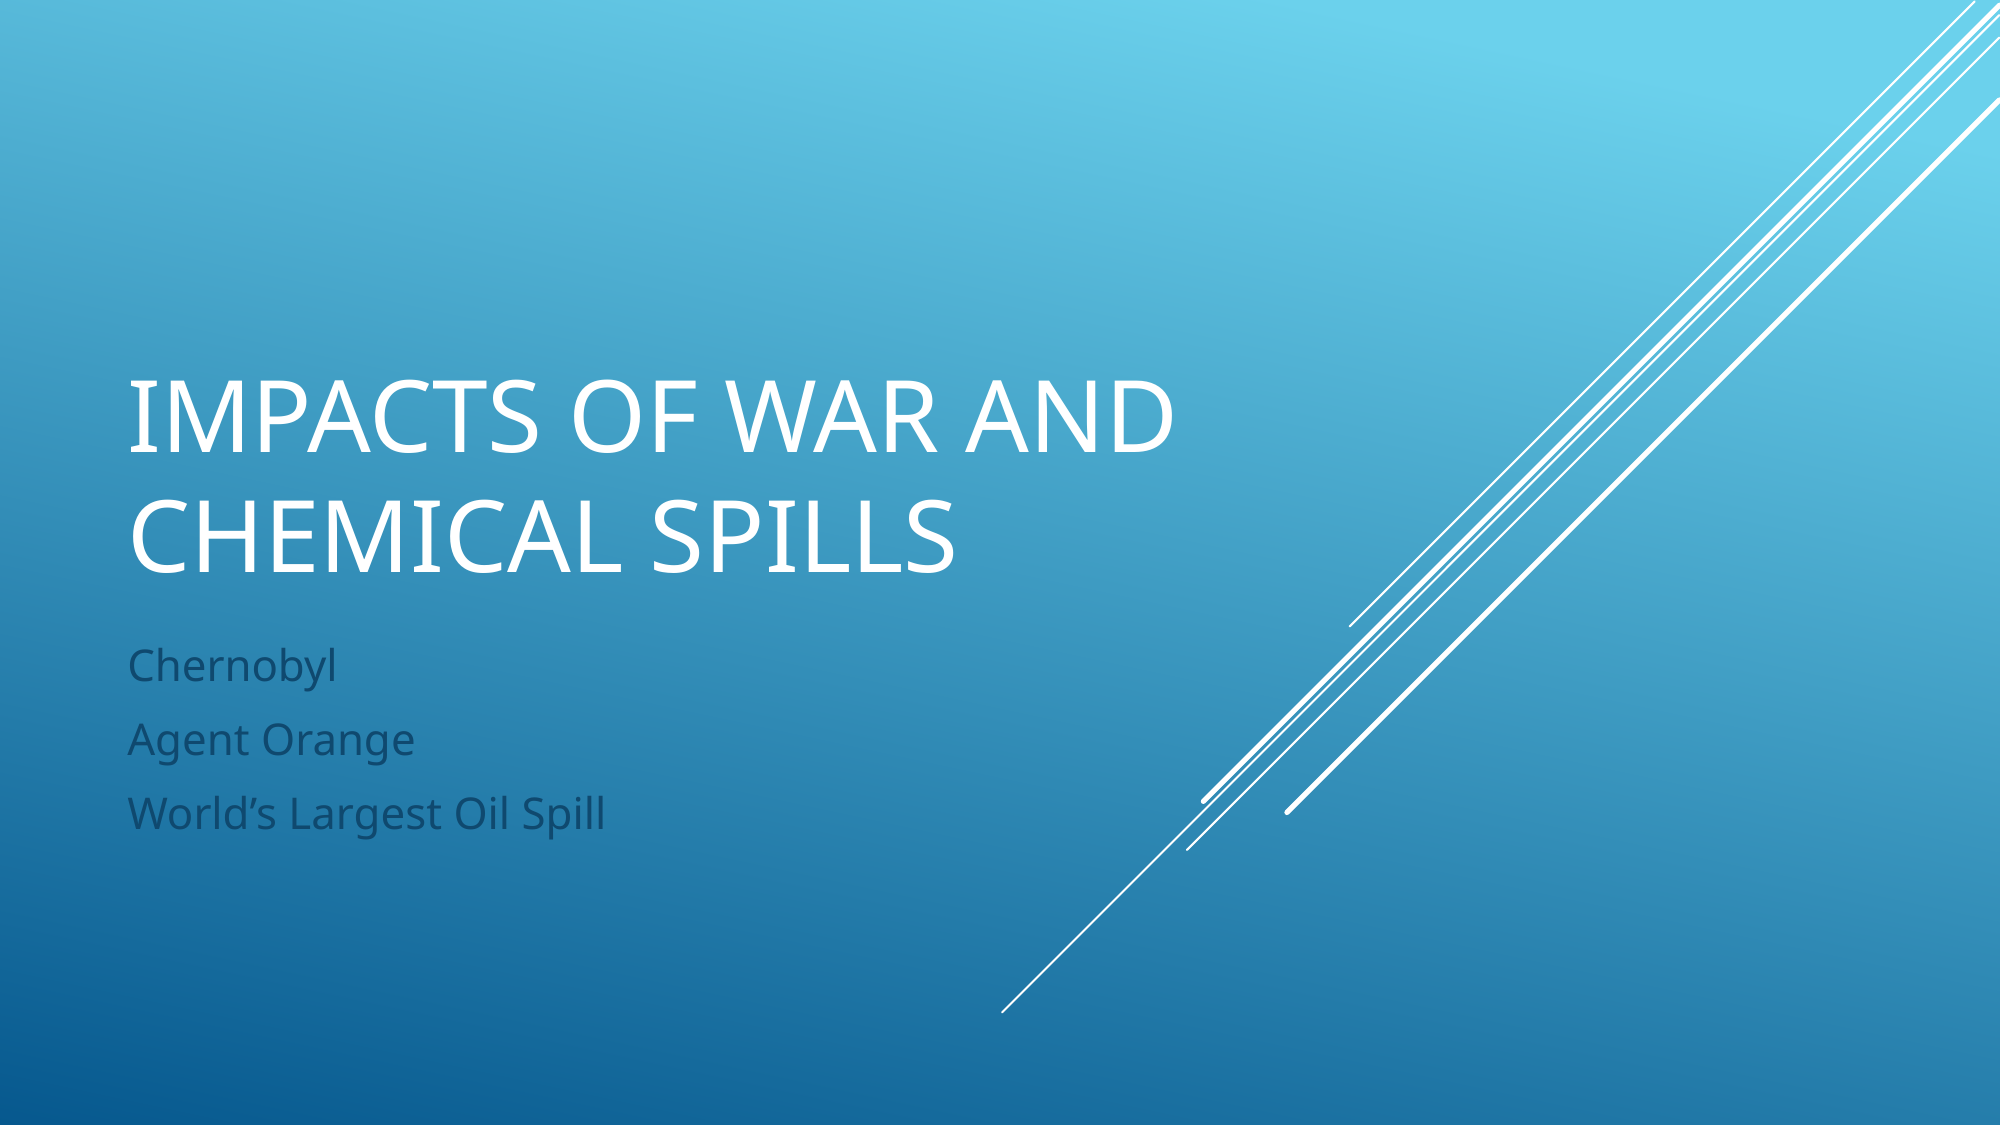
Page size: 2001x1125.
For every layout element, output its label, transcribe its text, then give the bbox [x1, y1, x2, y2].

title Impacts of War and Chemical Spills [112, 112, 1425, 600]
subtitle Chernobyl Agent Orange World’s Largest Oil Spill [112, 630, 1163, 950]
